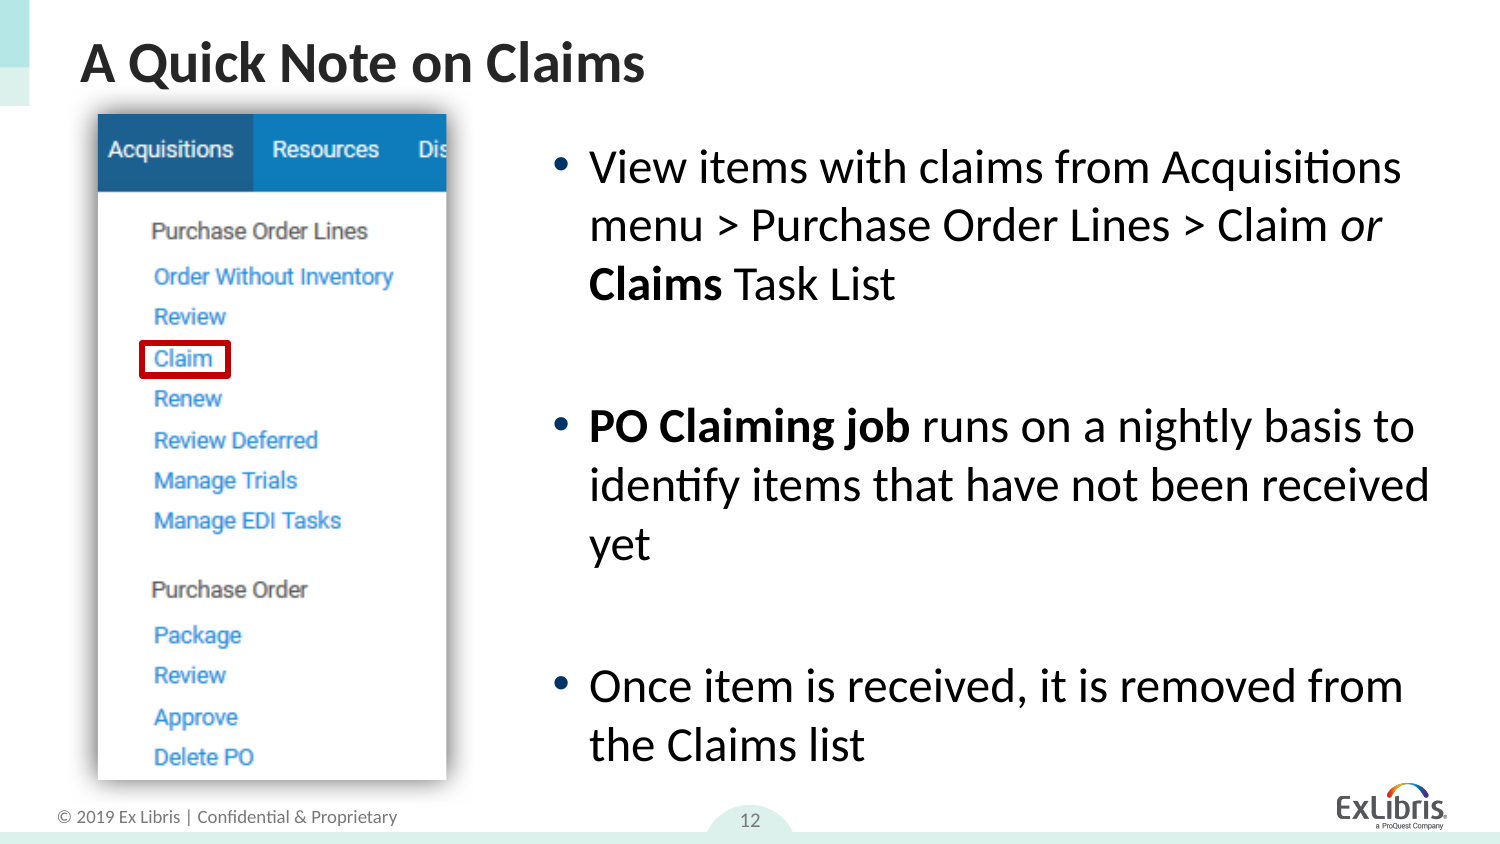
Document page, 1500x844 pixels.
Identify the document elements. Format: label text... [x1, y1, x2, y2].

title A Quick Note on Claims [64, 11, 1447, 107]
picture [97, 114, 447, 780]
slide_number 12 [705, 789, 795, 844]
list View items with claims from Acquisitions menu > Purchase Order Lines > Claim or Claims Task List PO Claiming job runs on a nightly basis to identify items that have not been received yet Once item is received, it is removed from the Claims list [537, 126, 1447, 780]
picture [1337, 783, 1447, 830]
